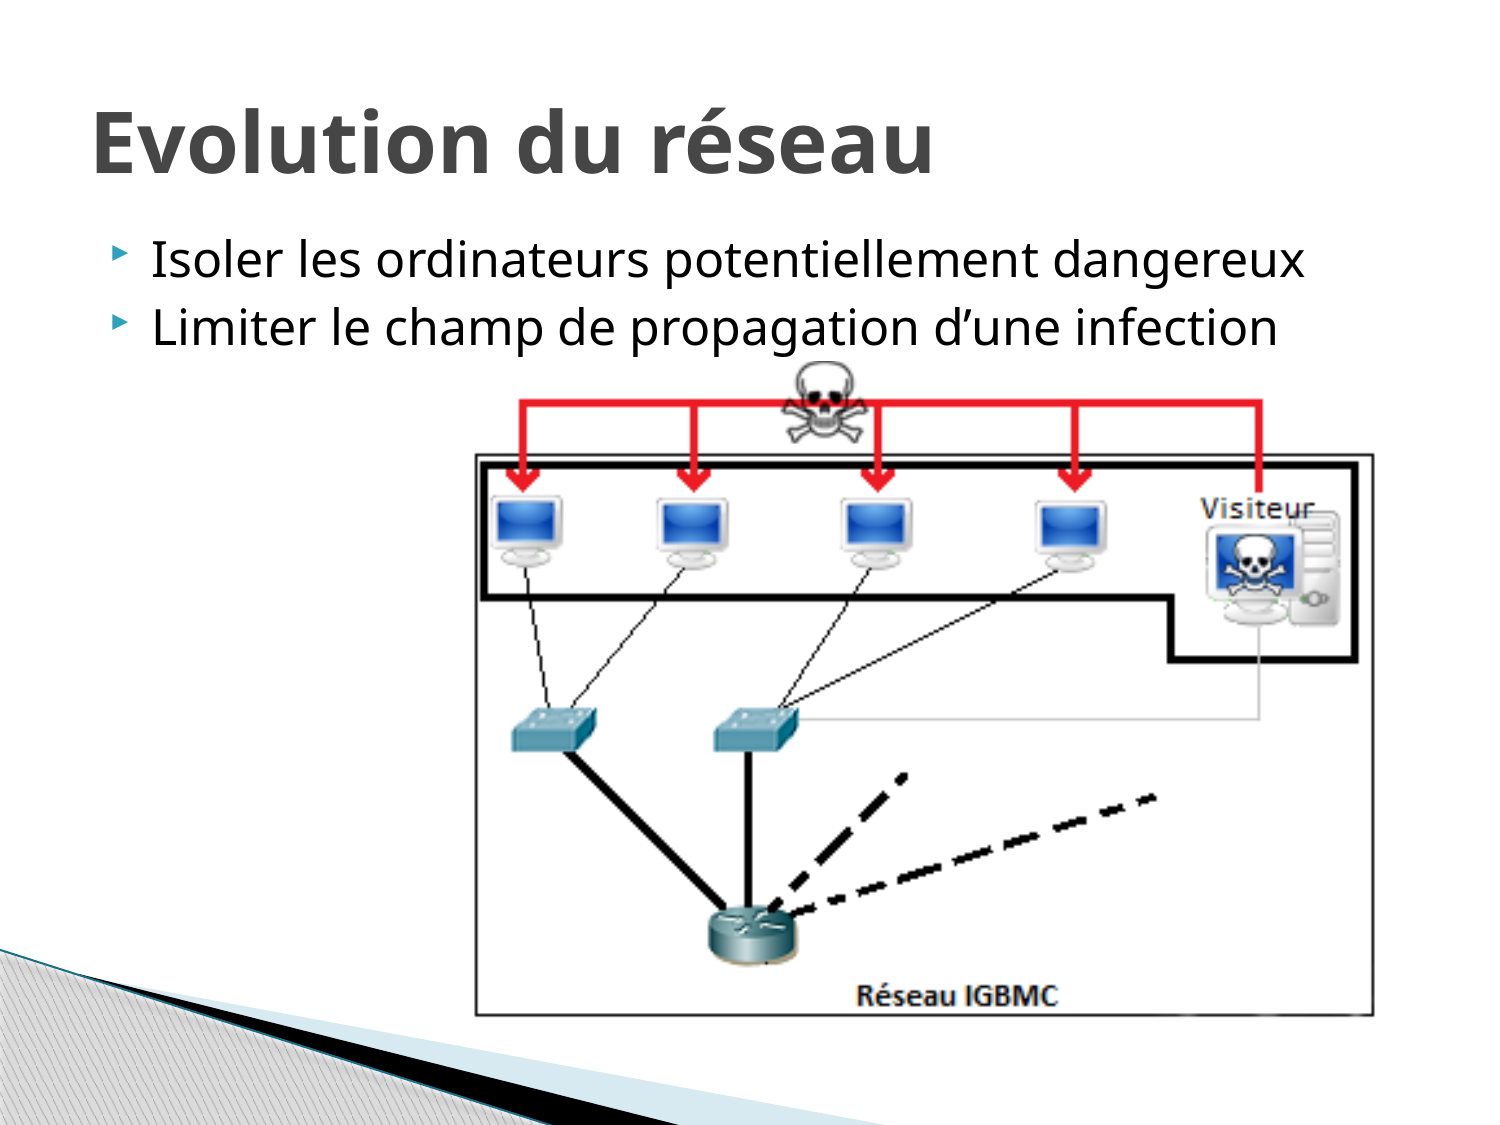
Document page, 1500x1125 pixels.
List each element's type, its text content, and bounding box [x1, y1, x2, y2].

title Evolution du réseau [75, 45, 1425, 233]
list Isoler les ordinateurs potentiellement dangereux Limiter le champ de propagation d’une infection [76, 219, 1427, 374]
picture [442, 361, 1433, 1038]
